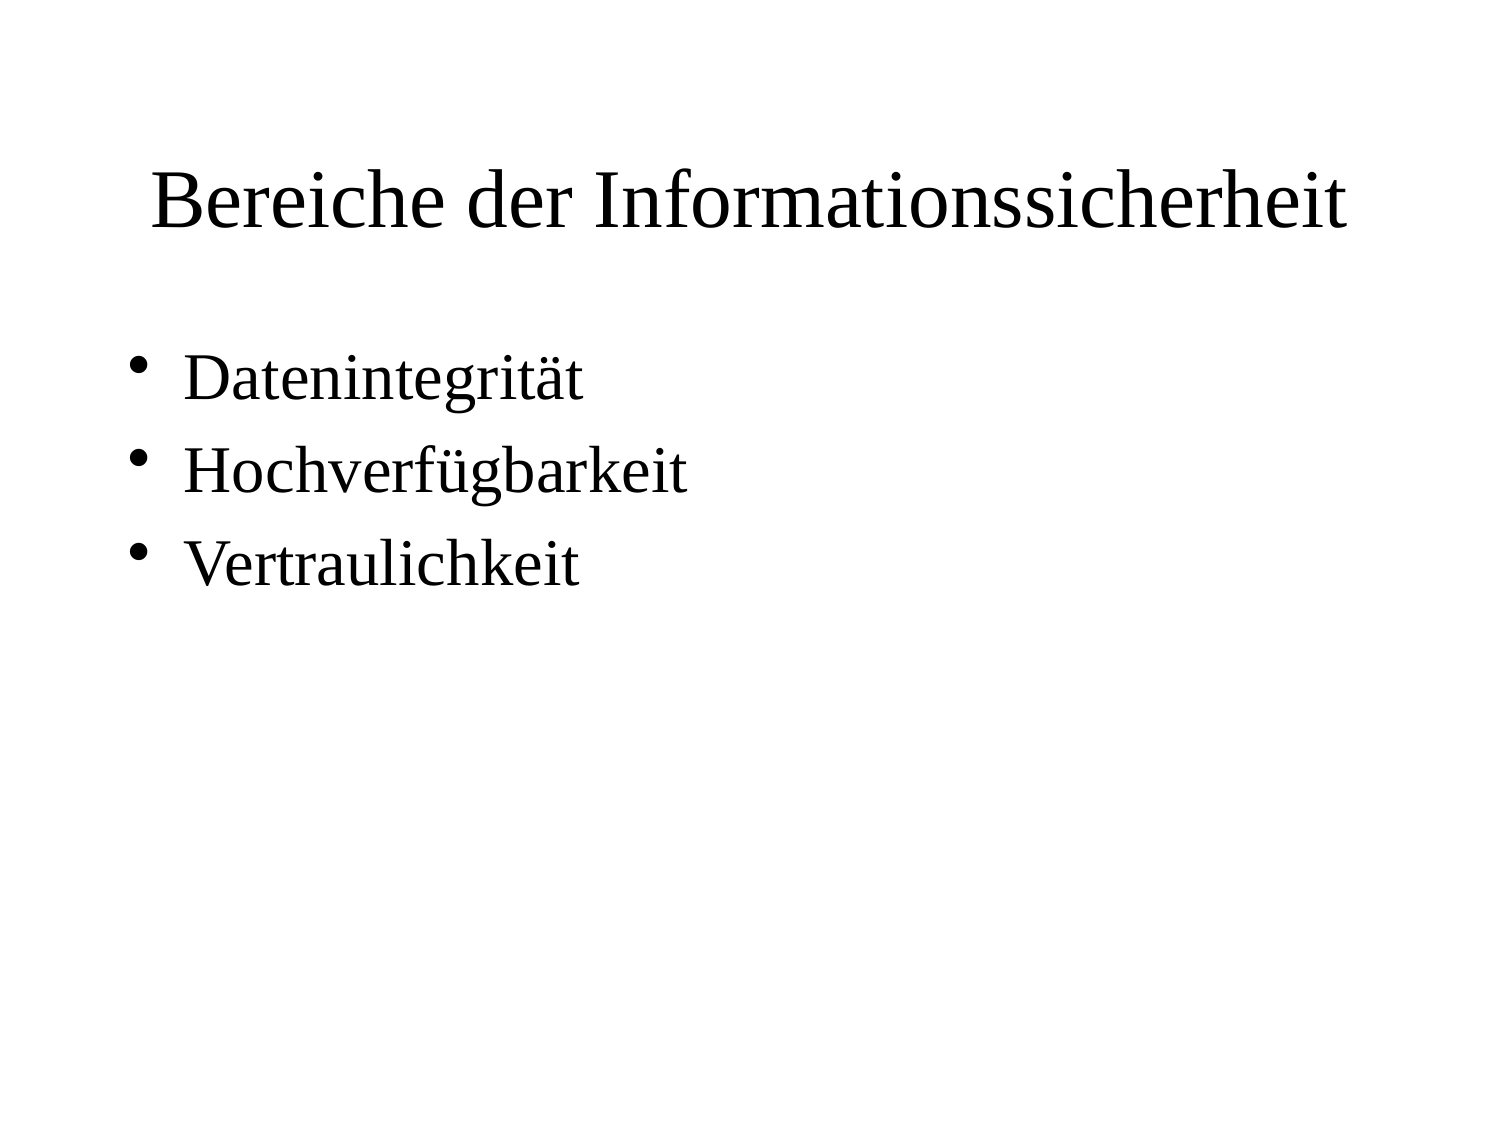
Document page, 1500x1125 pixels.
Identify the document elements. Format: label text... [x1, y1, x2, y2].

title Bereiche der Informationssicherheit [112, 99, 1388, 288]
list Datenintegrität Hochverfügbarkeit Vertraulichkeit [112, 324, 1388, 1001]
